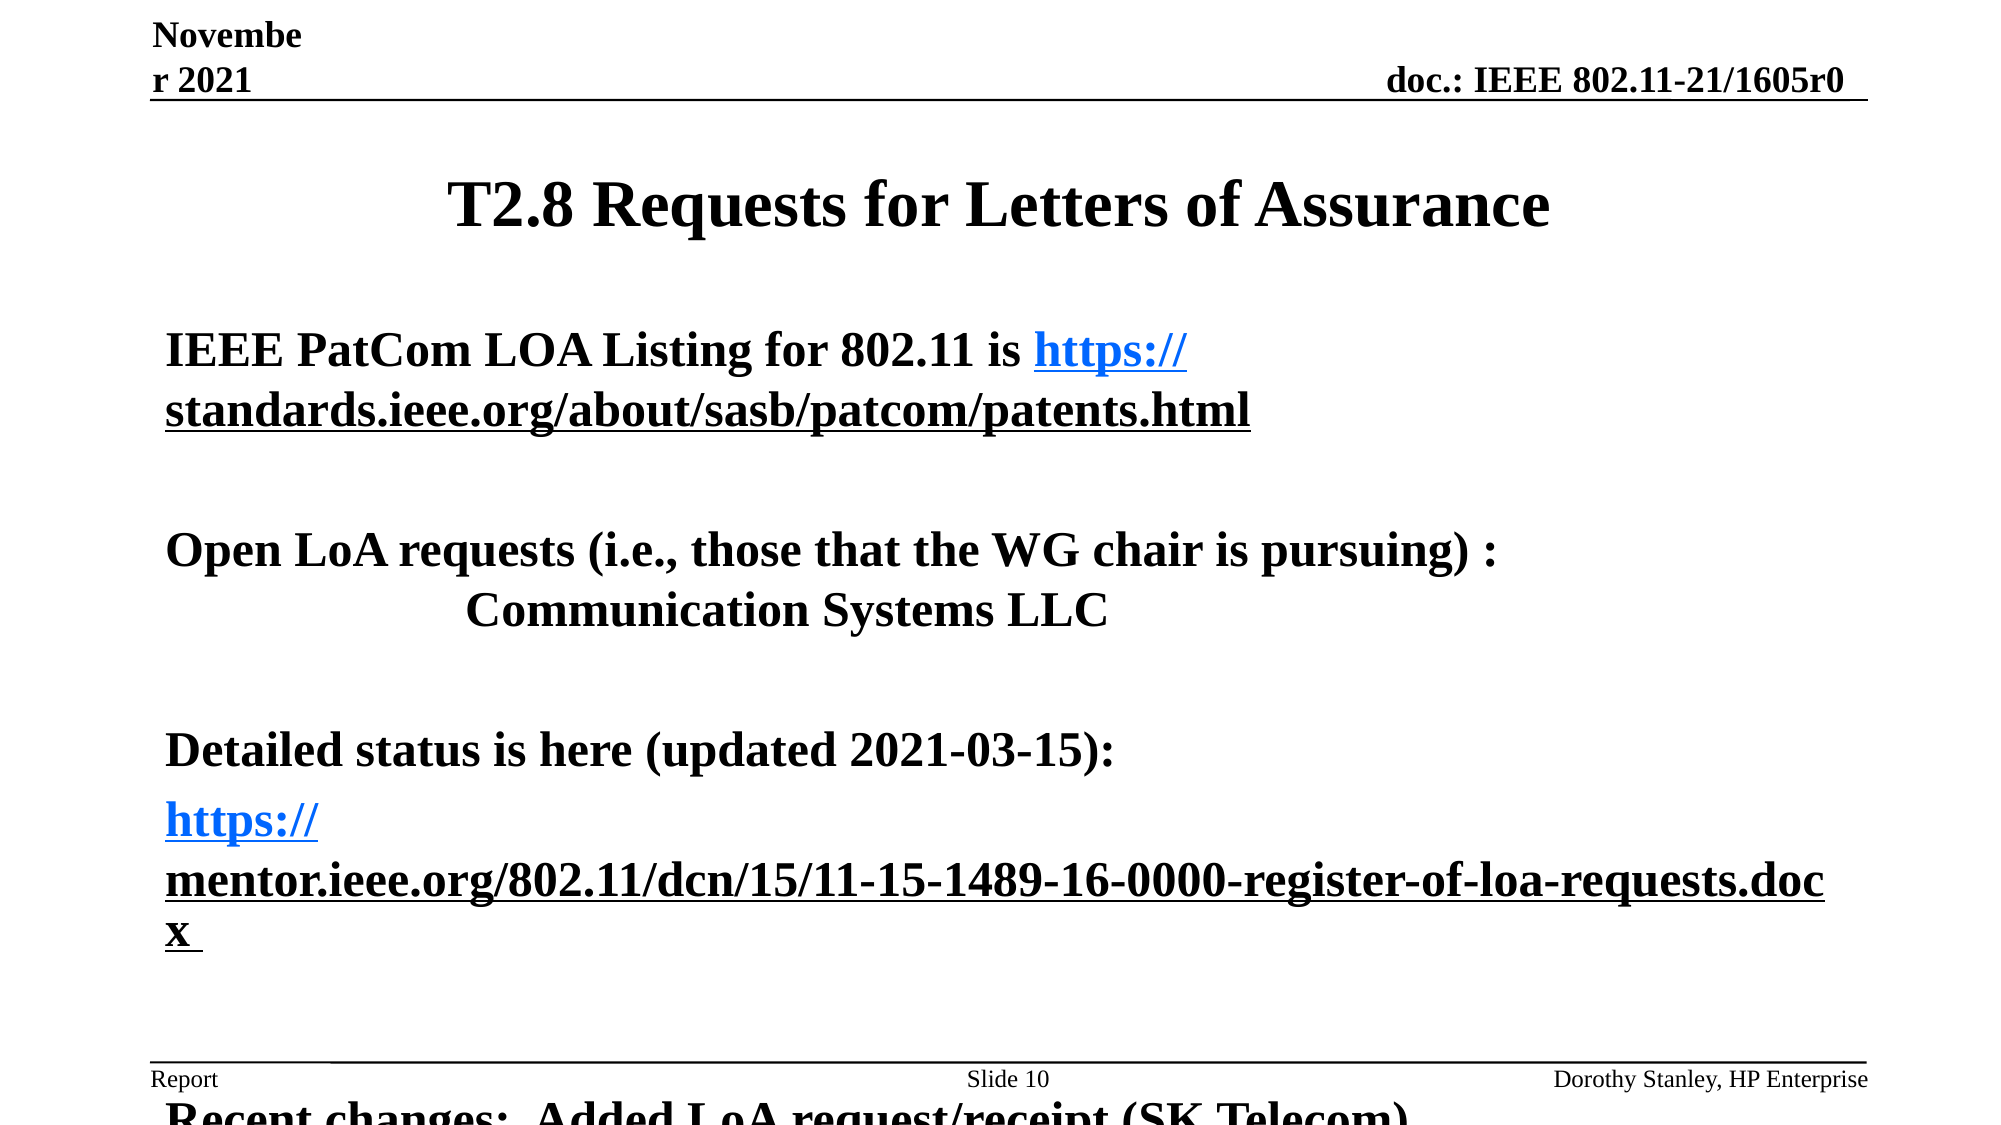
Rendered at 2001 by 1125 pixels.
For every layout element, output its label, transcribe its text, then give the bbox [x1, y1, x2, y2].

footer Dorothy Stanley, HP Enterprise [1513, 1061, 1869, 1093]
list IEEE PatCom LOA Listing for 802.11 is https://standards.ieee.org/about/sasb/patcom/patents.html Open LoA requests (i.e., those that the WG chair is pursuing) : Communication Systems LLC Detailed status is here (updated 2021-03-15): https://mentor.ieee.org/802.11/dcn/15/11-15-1489-16-0000-register-of-loa-requests.docx Recent changes: Added LoA request/receipt (SK Telecom) [150, 309, 1850, 1063]
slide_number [152, 54, 312, 101]
title T2.8 Requests for Letters of Assurance [150, 112, 1850, 288]
slide_number Slide 10 [964, 1061, 1053, 1093]
